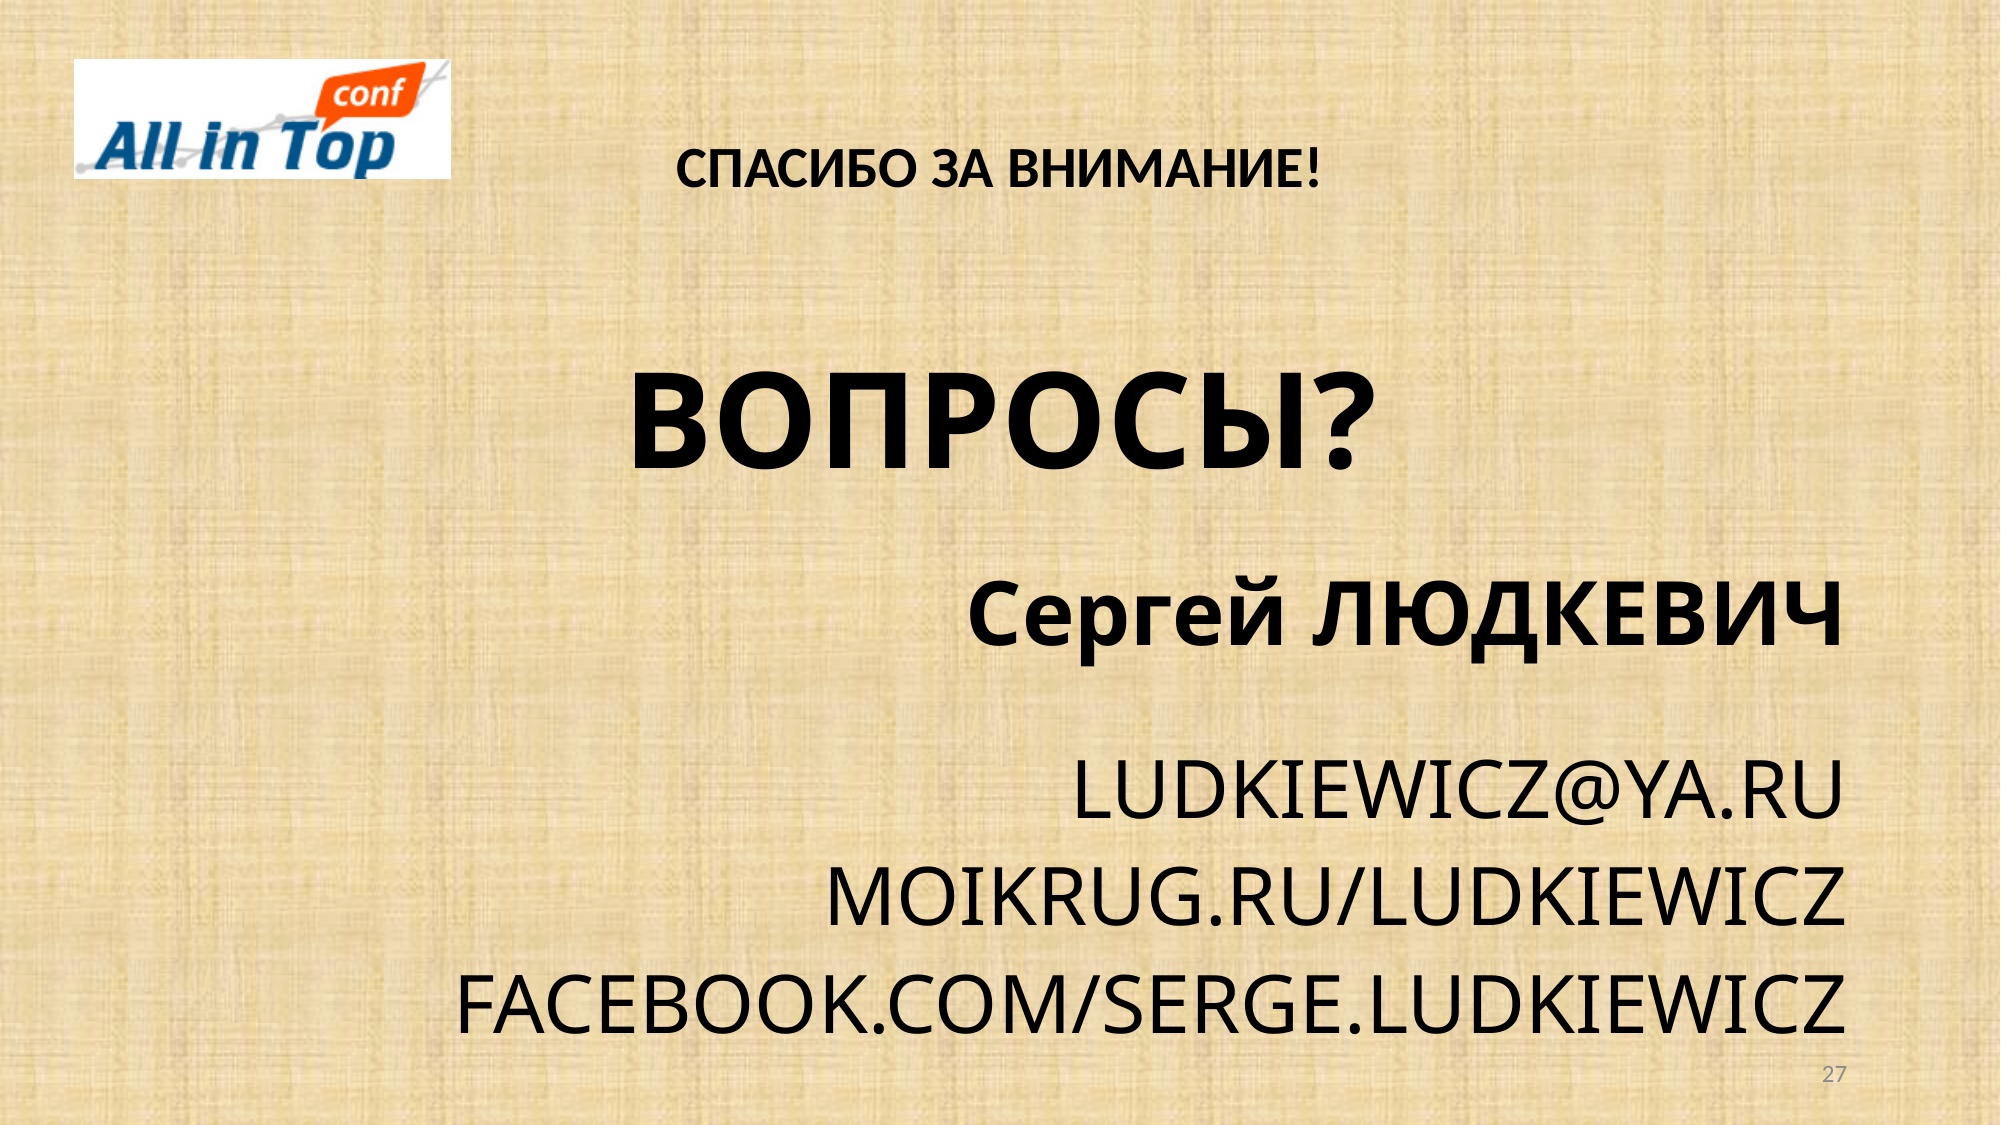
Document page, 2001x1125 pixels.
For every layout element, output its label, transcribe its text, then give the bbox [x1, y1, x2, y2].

list ВОПРОСЫ? Сергей ЛЮДКЕВИЧ LUDKIEWICZ@YA.RU MOIKRUG.RU/LUDKIEWICZ FACEBOOK.COM/SERGE.LUDKIEWICZ [137, 277, 1863, 1059]
slide_number 27 [1412, 1042, 1863, 1103]
title СПАСИБО ЗА ВНИМАНИЕ! [137, 59, 1863, 277]
picture [74, 59, 451, 179]
